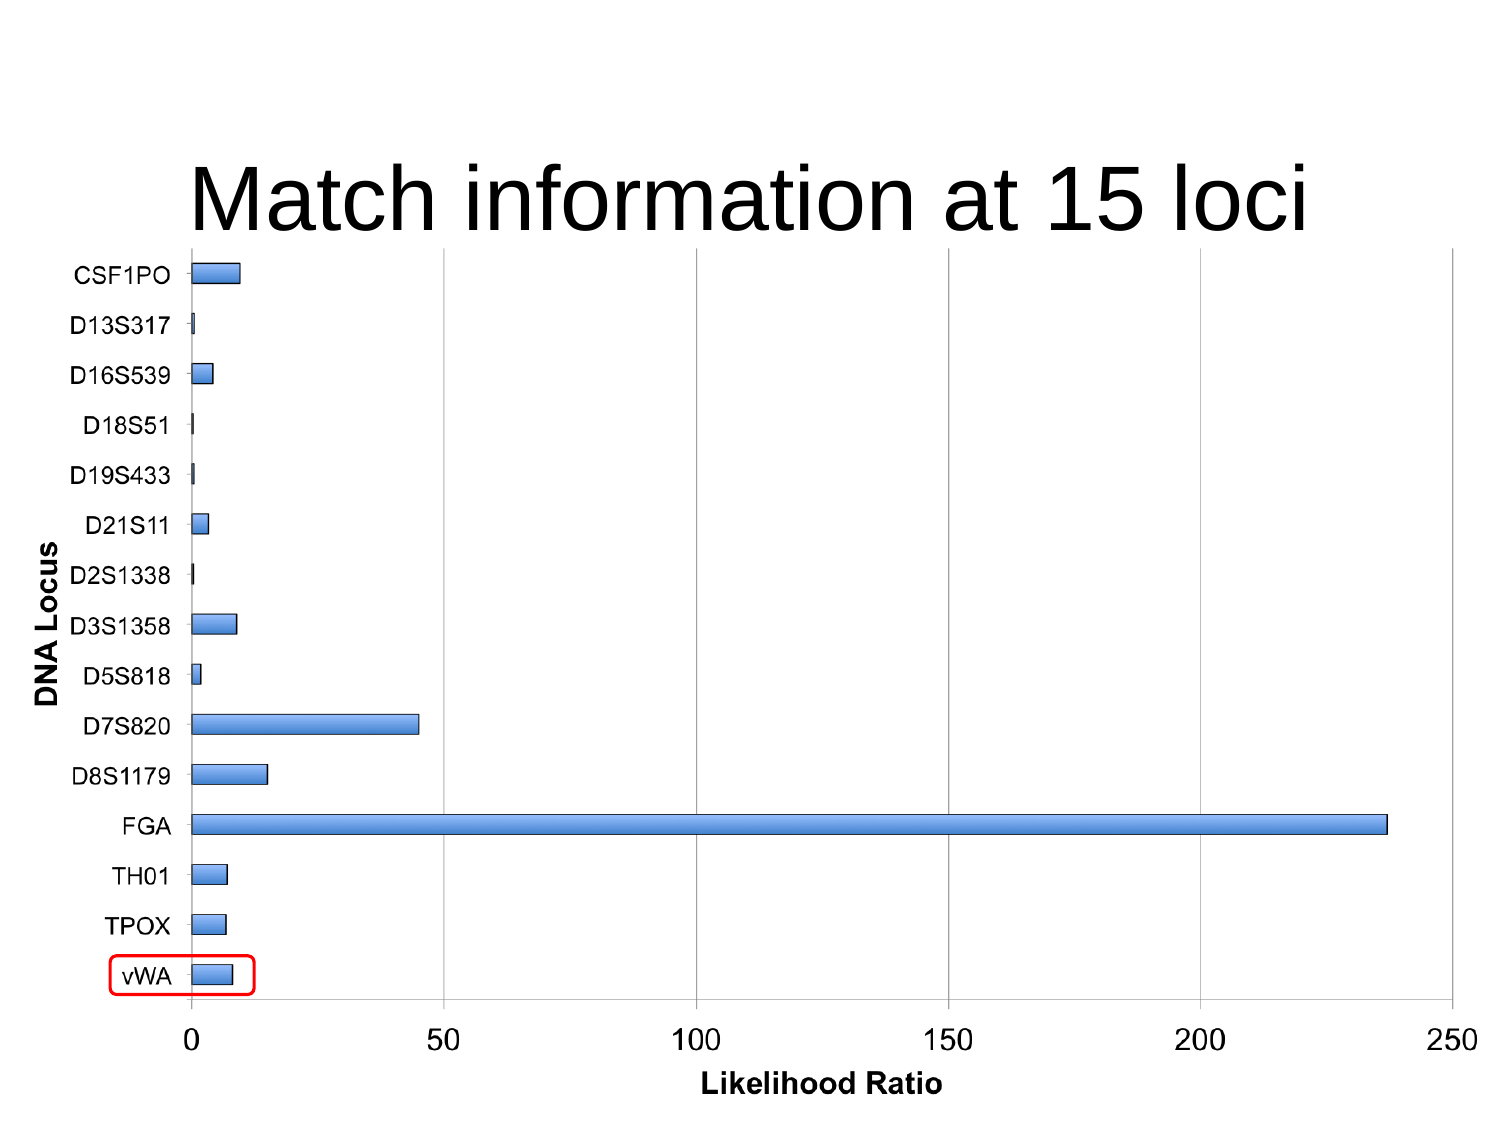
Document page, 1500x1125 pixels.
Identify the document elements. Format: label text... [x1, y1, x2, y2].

title Match information at 15 loci [112, 99, 1388, 224]
picture [0, 225, 1500, 1125]
